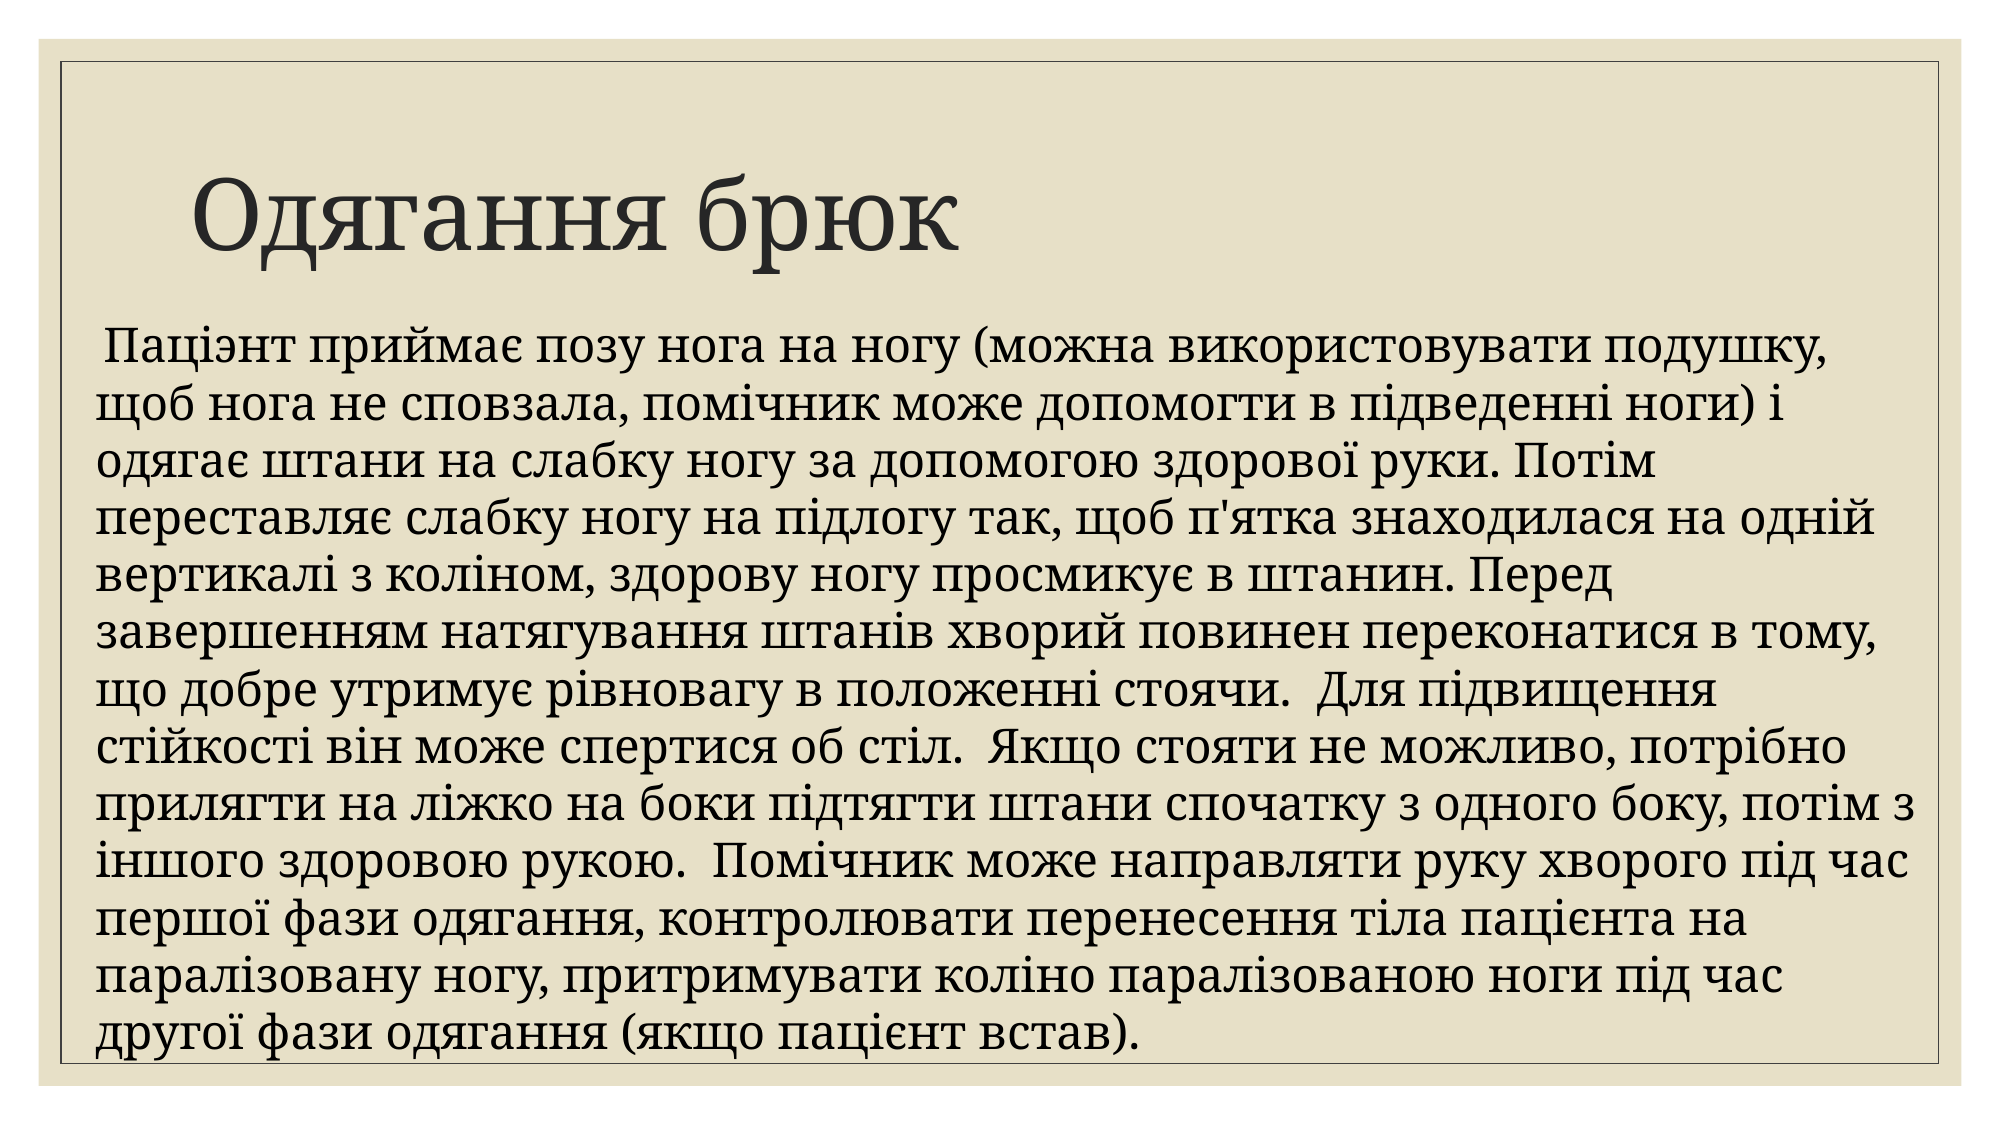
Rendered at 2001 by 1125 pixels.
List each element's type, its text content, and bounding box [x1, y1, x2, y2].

title Одягання брюк [174, 105, 1825, 307]
list Паціэнт приймає позу нога на ногу (можна використовувати подушку, щоб нога не сповзала, помічник може допомогти в підведенні ноги) і одягає штани на слабку ногу за допомогою здорової руки. Потім переставляє слабку ногу на підлогу так, щоб п'ятка знаходилася на одній вертикалі з коліном, здорову ногу просмикує в штанин. Перед завершенням натягування штанів хворий повинен переконатися в тому, що добре утримує рівновагу в положенні стоячи. Для підвищення стійкості він може спертися об стіл. Якщо стояти не можливо, потрібно прилягти на ліжко на боки підтягти штани спочатку з одного боку, потім з іншого здоровою рукою. Помічник може направляти руку хворого під час першої фази одягання, контролювати перенесення тіла пацієнта на паралізовану ногу, притримувати коліно паралізованою ноги під час другої фази одягання (якщо пацієнт встав). [80, 307, 1941, 1078]
